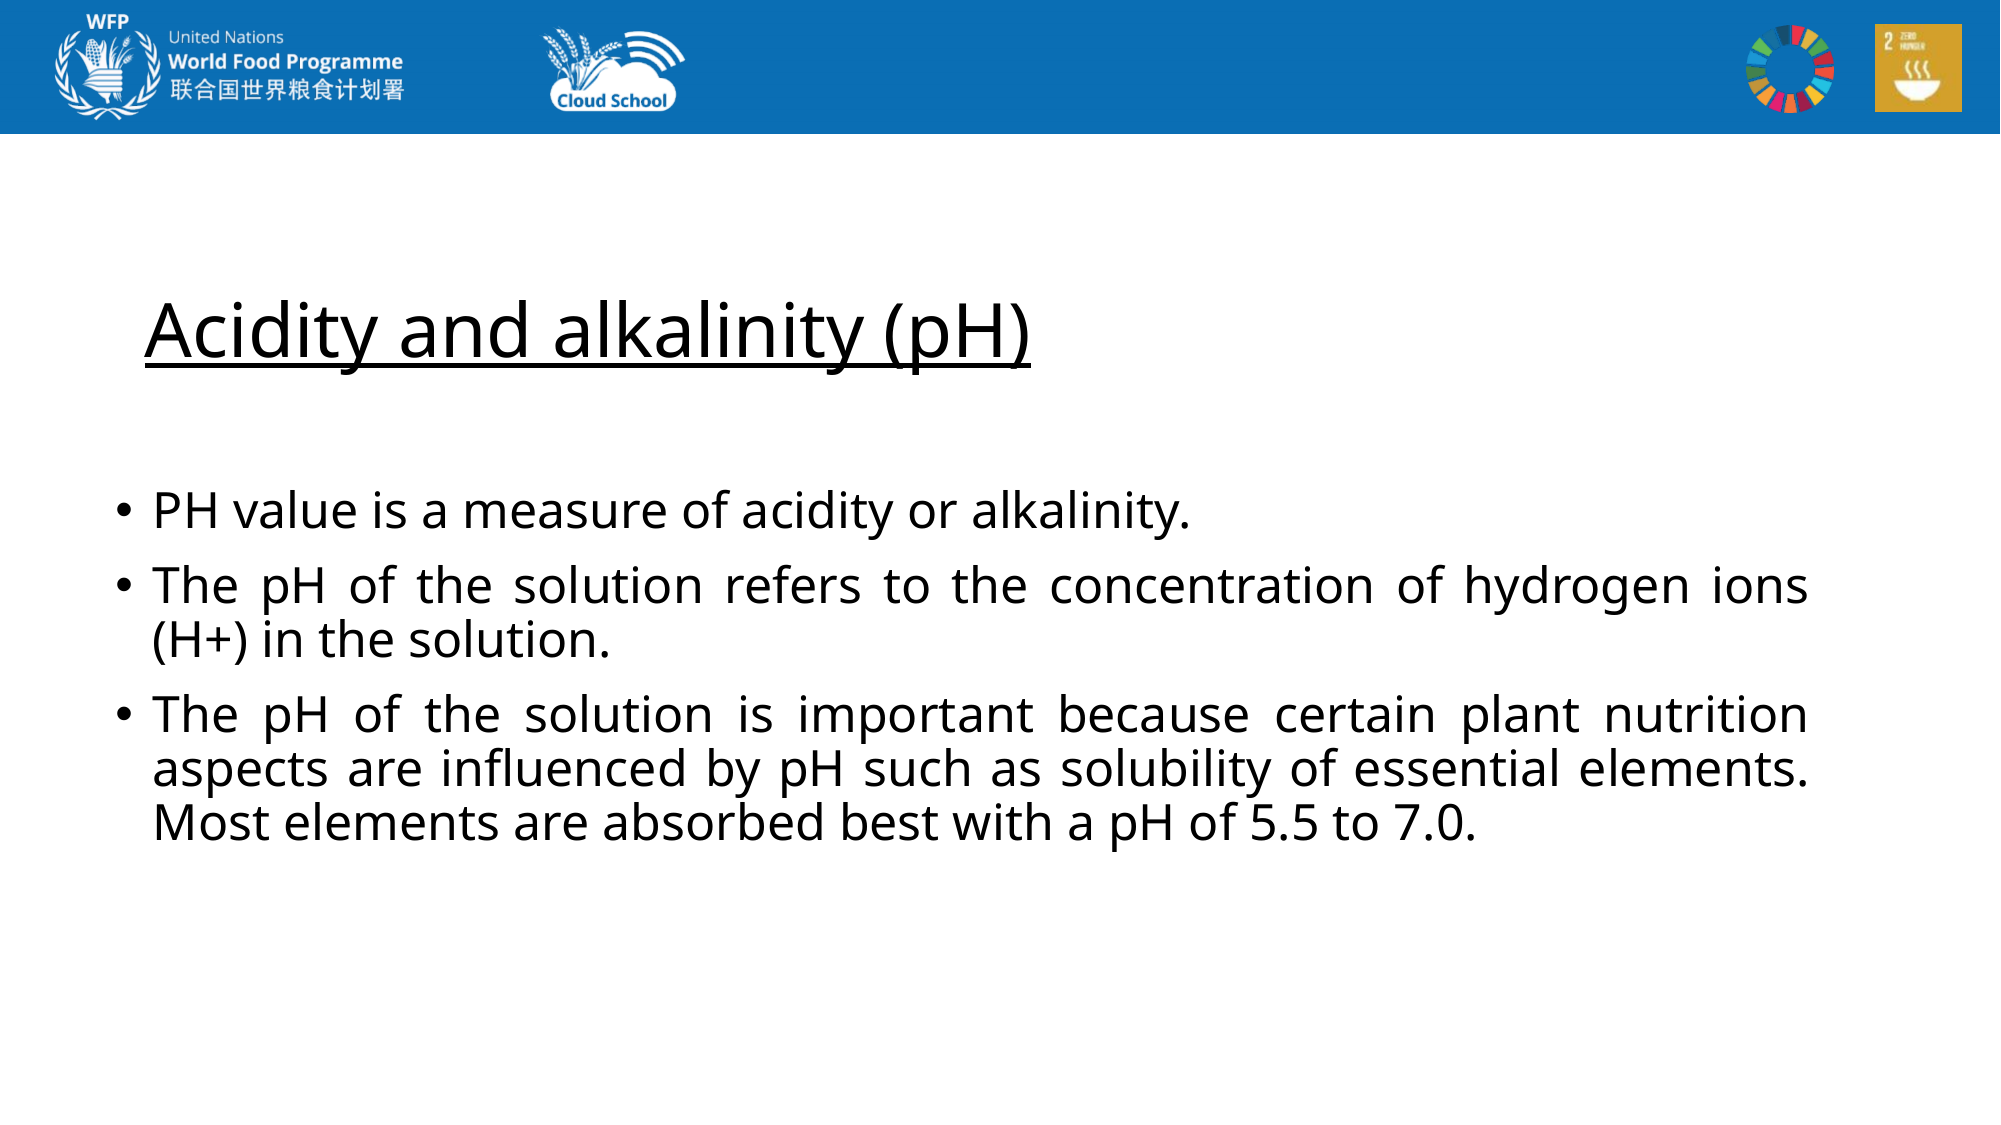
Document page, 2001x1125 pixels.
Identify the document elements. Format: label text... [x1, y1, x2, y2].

picture [0, 0, 2000, 147]
list PH value is a measure of acidity or alkalinity. The pH of the solution refers to the concentration of hydrogen ions (H+) in the solution. The pH of the solution is important because certain plant nutrition aspects are influenced by pH such as solubility of essential elements. Most elements are absorbed best with a pH of 5.5 to 7.0. [100, 477, 1826, 1125]
title Acidity and alkalinity (pH) [130, 284, 1856, 503]
